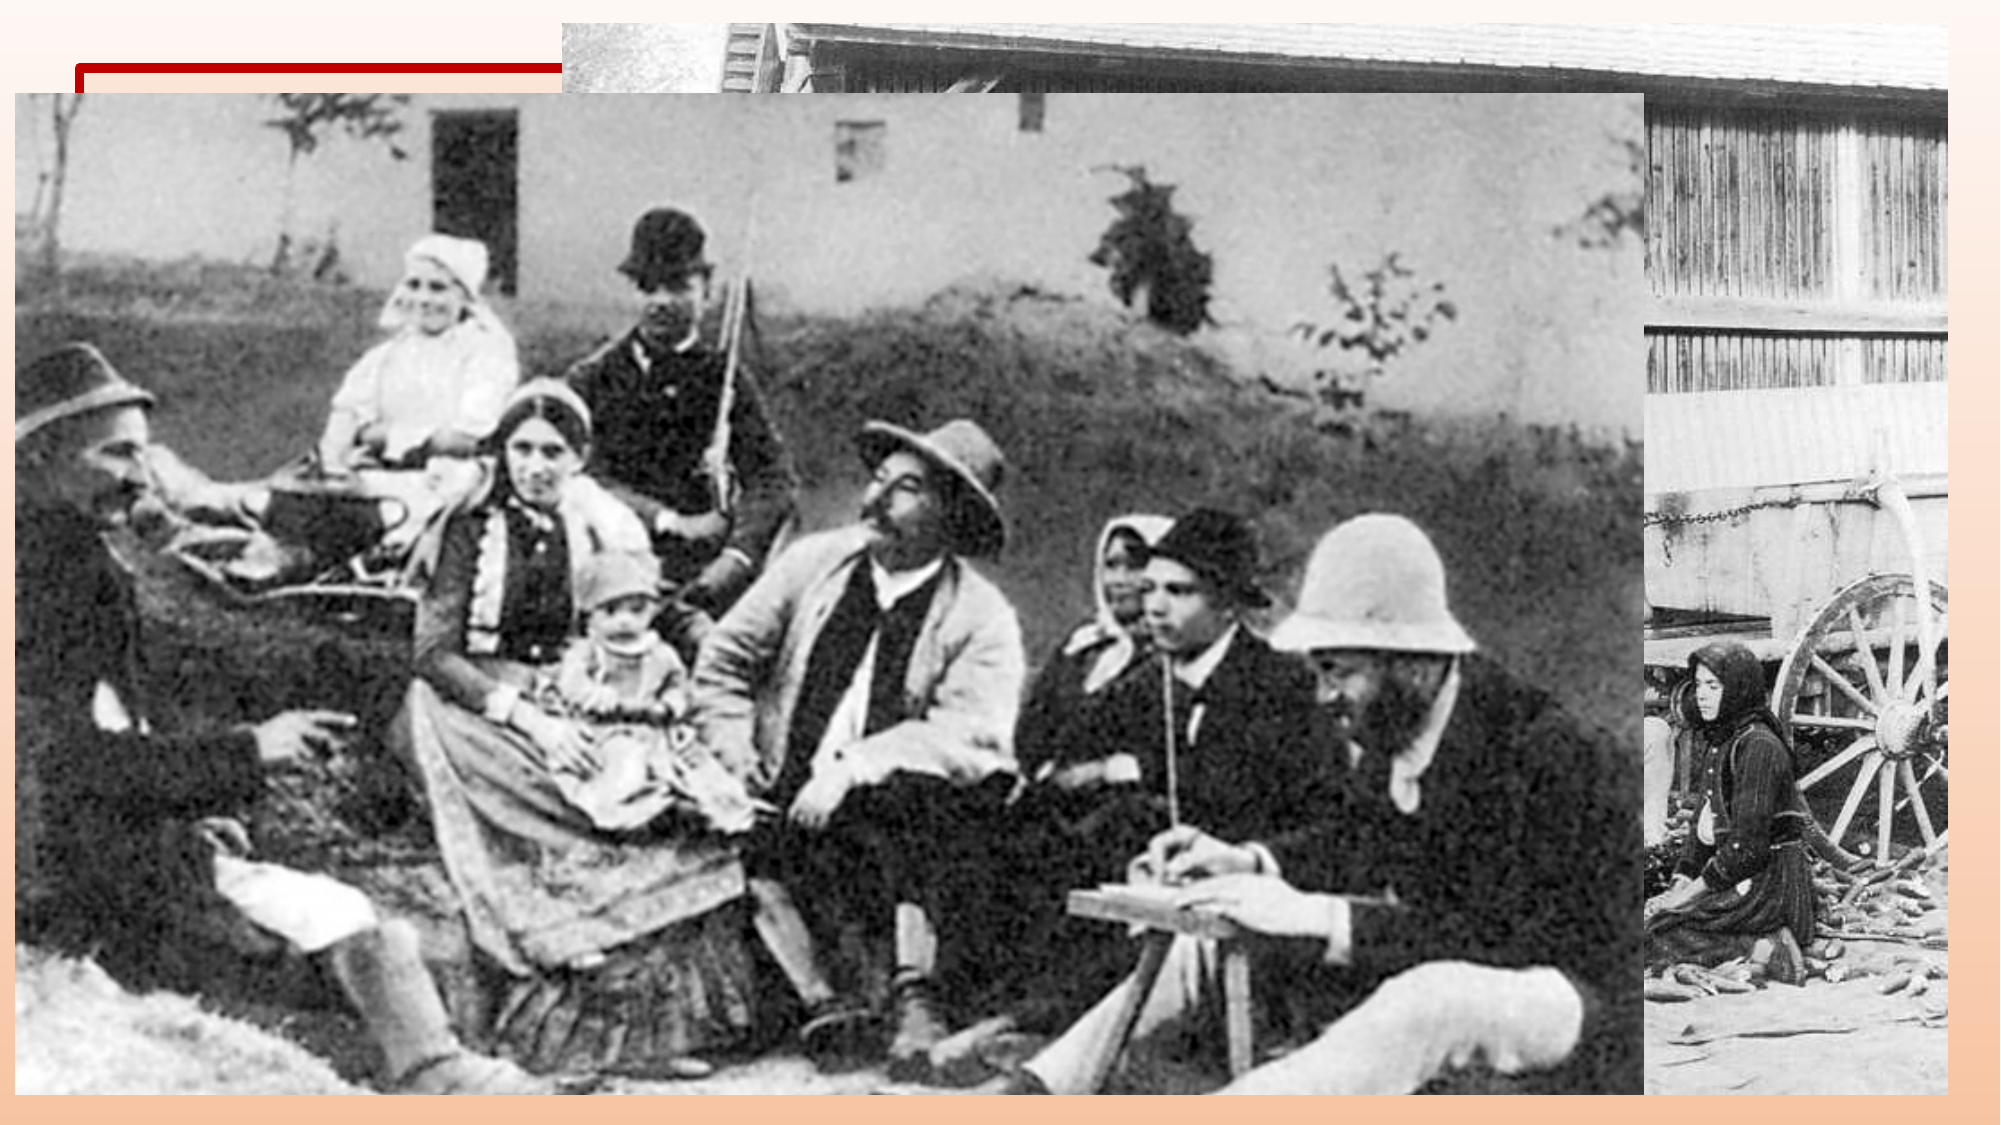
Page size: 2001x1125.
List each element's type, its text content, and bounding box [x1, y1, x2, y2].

picture [15, 23, 1948, 1095]
text_box Keletkezése [79, 67, 562, 93]
